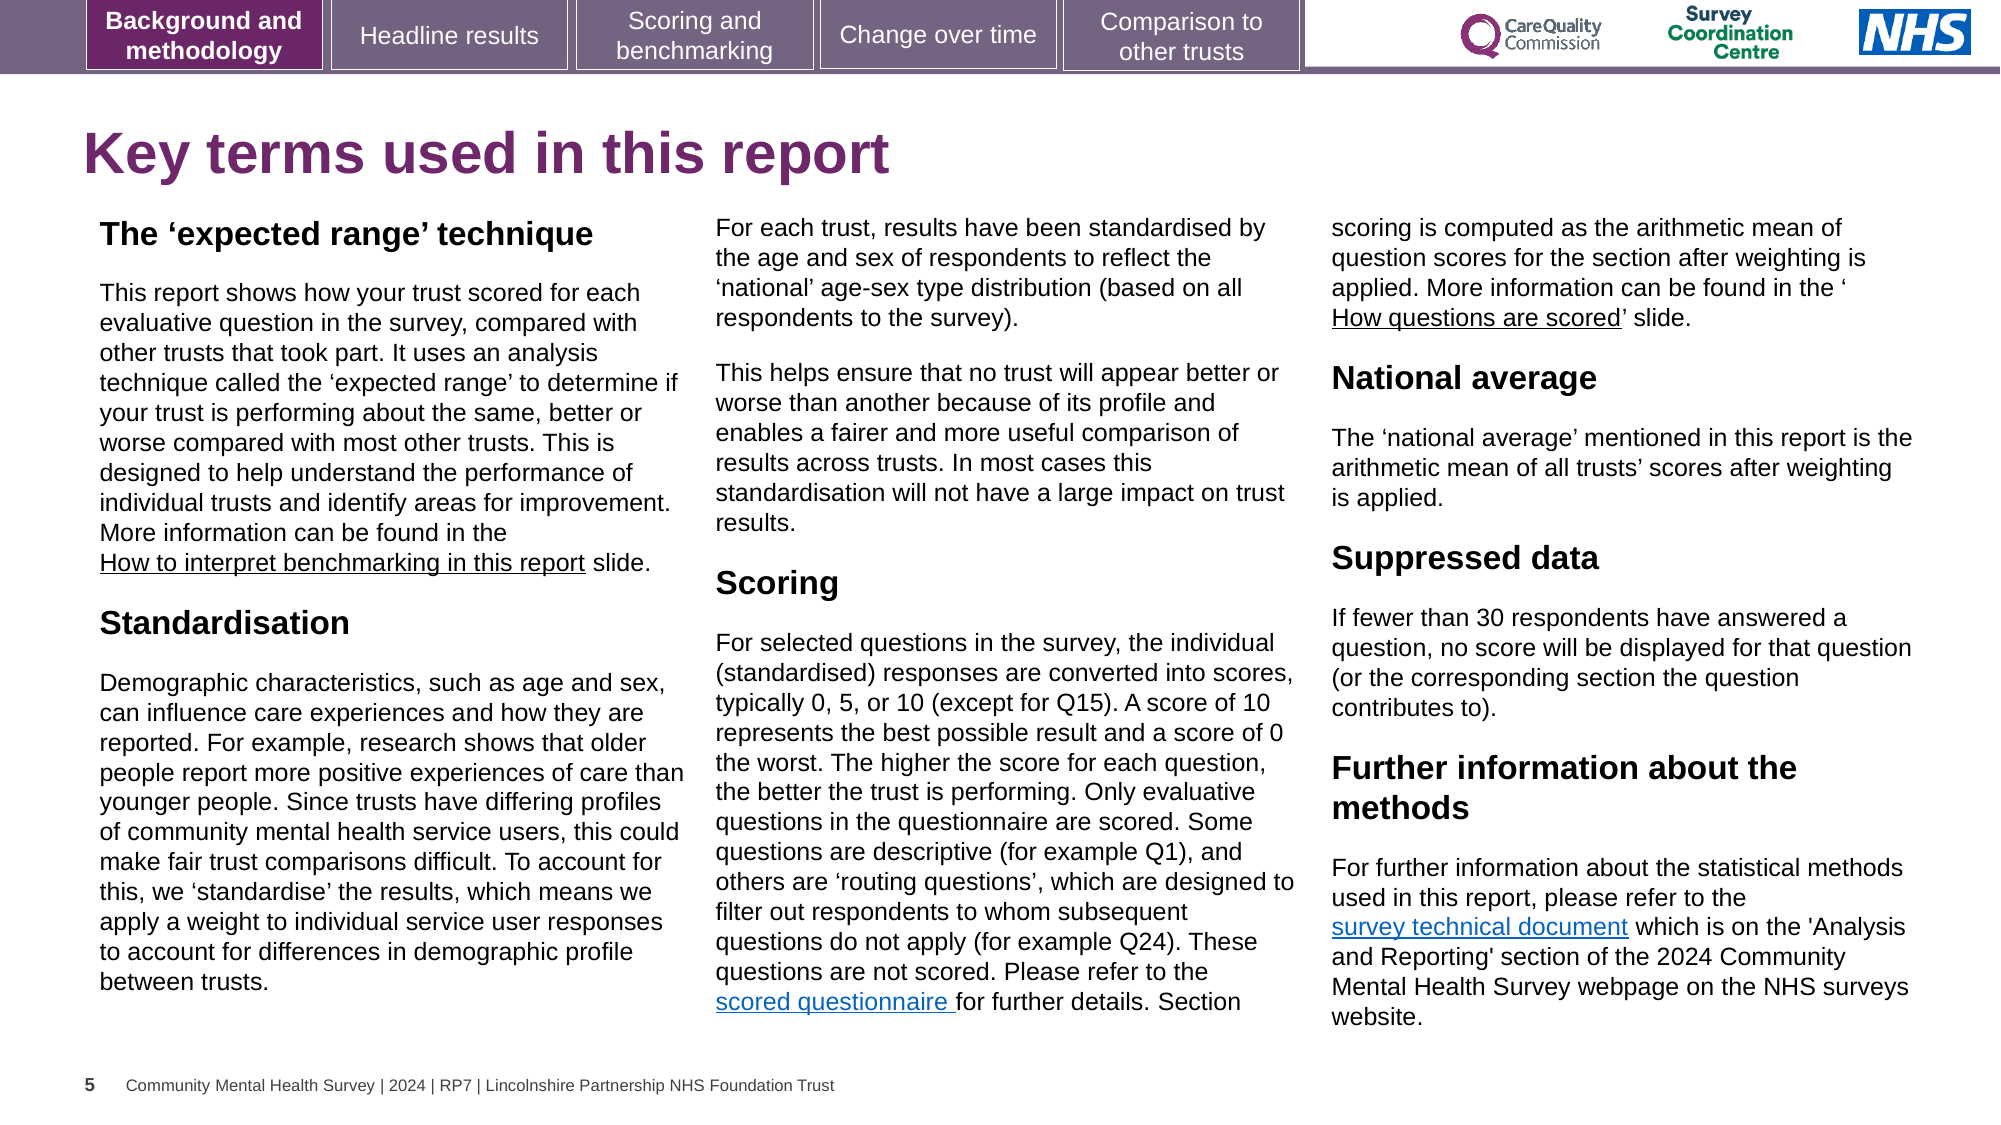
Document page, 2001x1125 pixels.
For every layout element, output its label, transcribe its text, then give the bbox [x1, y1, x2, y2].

picture [1460, 13, 1602, 59]
title Key terms used in this report [68, 100, 1942, 209]
text_box The ‘expected range’ technique This report shows how your trust scored for each evaluative question in the survey, compared with other trusts that took part. It uses an analysis technique called the ‘expected range’ to determine if your trust is performing about the same, better or worse compared with most other trusts. This is designed to help understand the performance of individual trusts and identify areas for improvement. More information can be found in the How to interpret benchmarking in this report slide. Standardisation Demographic characteristics, such as age and sex, can influence care experiences and how they are reported. For example, research shows that older people report more positive experiences of care than younger people. Since trusts have differing profiles of community mental health service users, this could make fair trust comparisons difficult. To account for this, we ‘standardise’ the results, which means we apply a weight to individual service user responses to account for differences in demographic profile between trusts. For each trust, results have been standardised by the age and sex of respondents to reflect the ‘national’ age-sex type distribution (based on all respondents to the survey). This helps ensure that no trust will appear better or worse than another because of its profile and enables a fairer and more useful comparison of results across trusts. In most cases this standardisation will not have a large impact on trust results. Scoring For selected questions in the survey, the individual (standardised) responses are converted into scores, typically 0, 5, or 10 (except for Q15). A score of 10 represents the best possible result and a score of 0 the worst. The higher the score for each question, the better the trust is performing. Only evaluative questions in the questionnaire are scored. Some questions are descriptive (for example Q1), and others are ‘routing questions’, which are designed to filter out respondents to whom subsequent questions do not apply (for example Q24). These questions are not scored. Please refer to the scored questionnaire for further details. Section scoring is computed as the arithmetic mean of question scores for the section after weighting is applied. More information can be found in the ‘How questions are scored’ slide. National average The ‘national average’ mentioned in this report is the arithmetic mean of all trusts’ scores after weighting is applied. Suppressed data If fewer than 30 respondents have answered a question, no score will be displayed for that question (or the corresponding section the question contributes to). Further information about the methods For further information about the statistical methods used in this report, please refer to the survey technical document which is on the 'Analysis and Reporting' section of the 2024 Community Mental Health Survey webpage on the NHS surveys website. [84, 204, 1934, 1035]
text_box 5 [84, 1065, 122, 1125]
picture [1666, 3, 1794, 61]
picture [1859, 9, 1971, 55]
